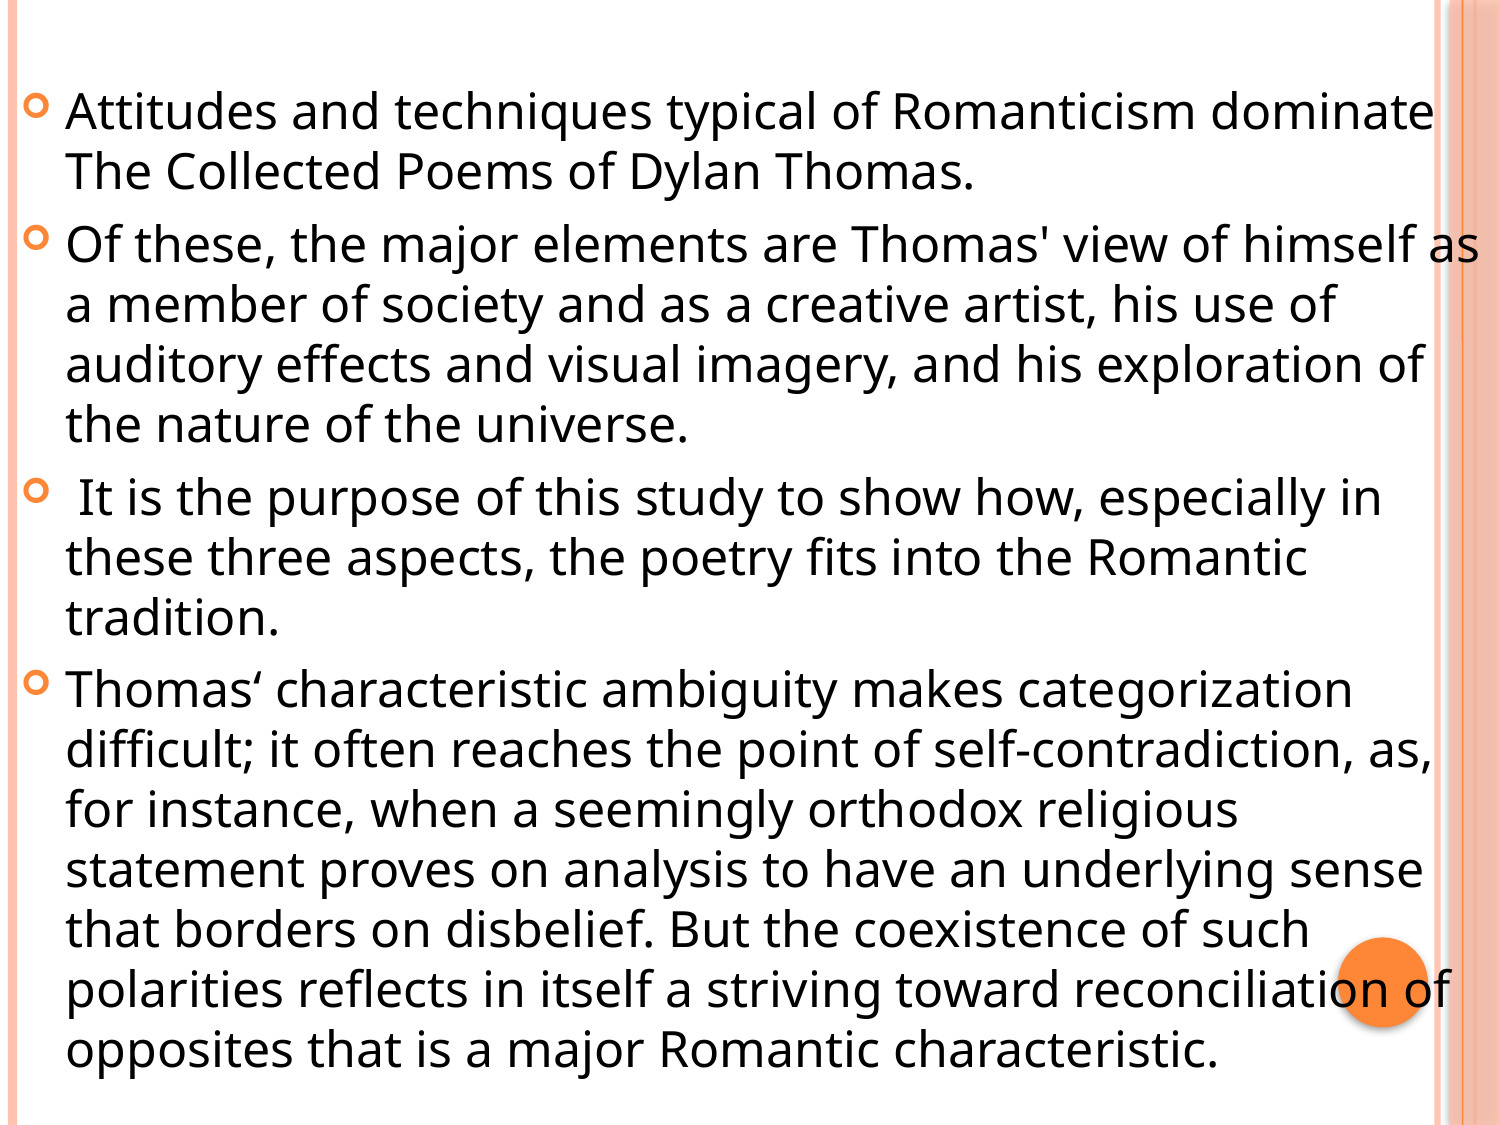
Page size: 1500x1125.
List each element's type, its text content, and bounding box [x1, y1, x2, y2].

list Attitudes and techniques typical of Romanticism dominate The Collected Poems of Dylan Thomas. Of these, the major elements are Thomas' view of himself as a member of society and as a creative artist, his use of auditory effects and visual imagery, and his exploration of the nature of the universe. It is the purpose of this study to show how, especially in these three aspects, the poetry fits into the Romantic tradition. Thomas‘ characteristic ambiguity makes categorization difficult; it often reaches the point of self-contradiction, as, for instance, when a seemingly orthodox religious statement proves on analysis to have an underlying sense that borders on disbelief. But the coexistence of such polarities reflects in itself a striving toward reconciliation of opposites that is a major Romantic characteristic. [5, 0, 1500, 1125]
